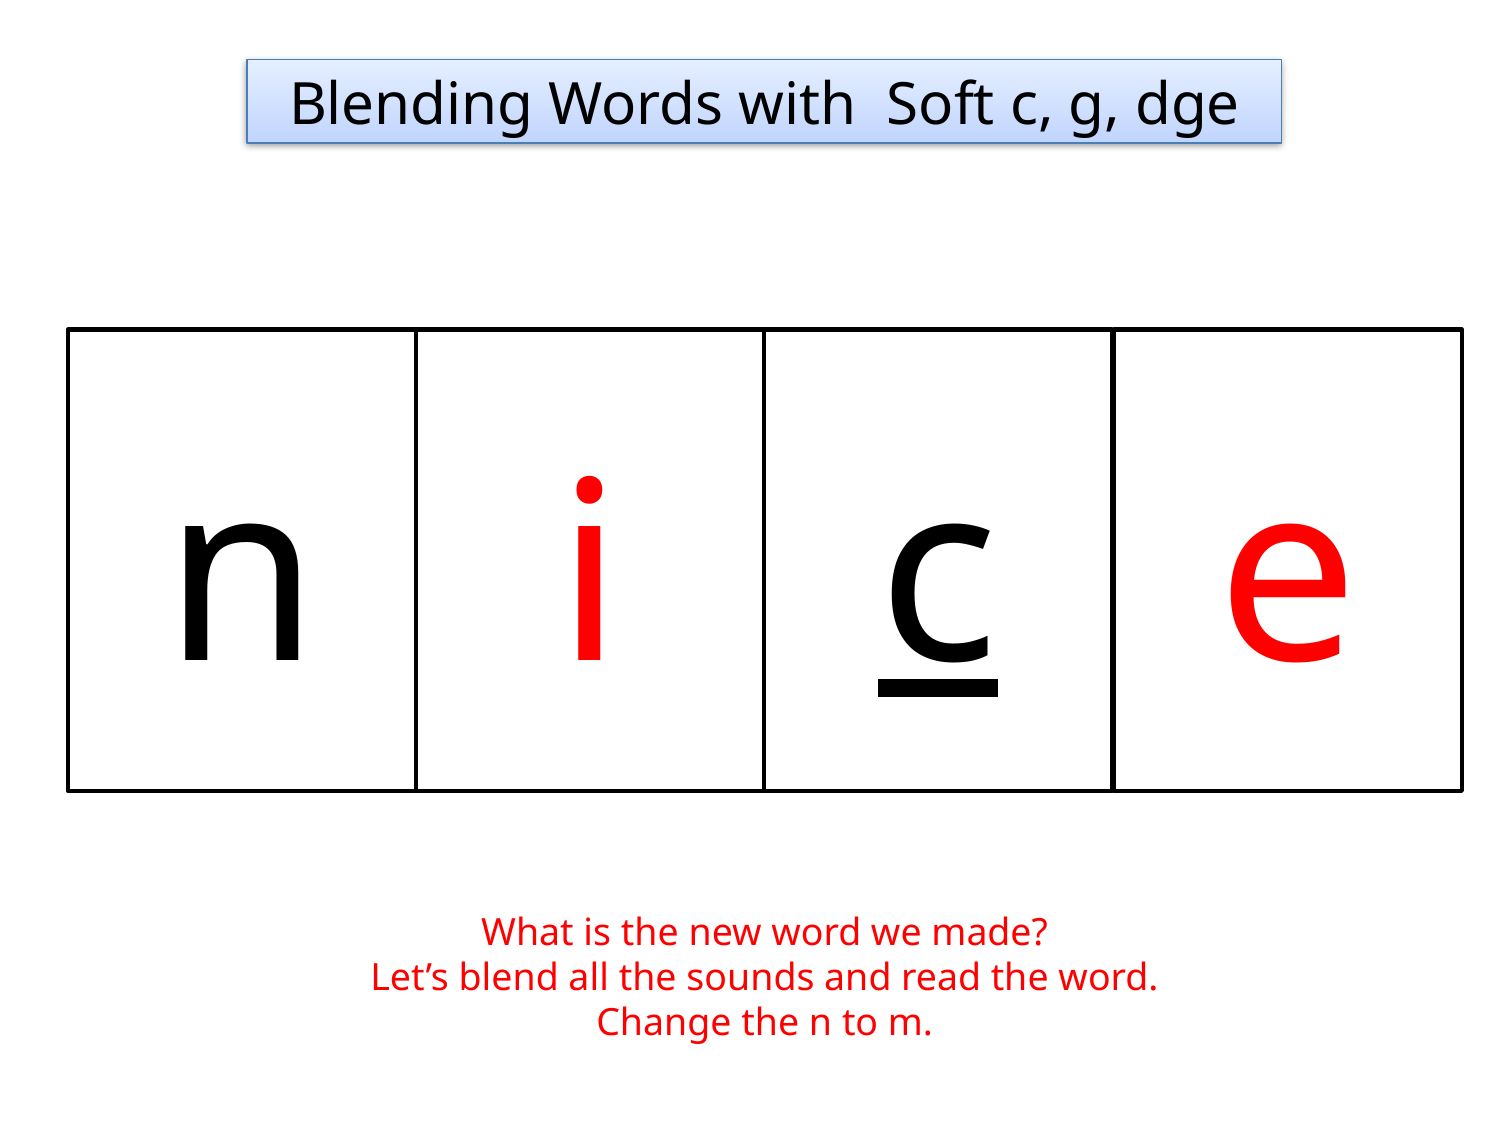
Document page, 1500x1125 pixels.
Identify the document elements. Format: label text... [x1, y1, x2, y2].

text_box Blending Words with Soft c, g, dge [246, 59, 1282, 144]
text_box c [762, 327, 1112, 793]
text_box e [1112, 327, 1464, 793]
text_box n [66, 327, 414, 793]
text_box i [414, 327, 763, 793]
text_box What is the new word we made? Let’s blend all the sounds and read the word. Change the n to m. [241, 900, 1288, 1051]
